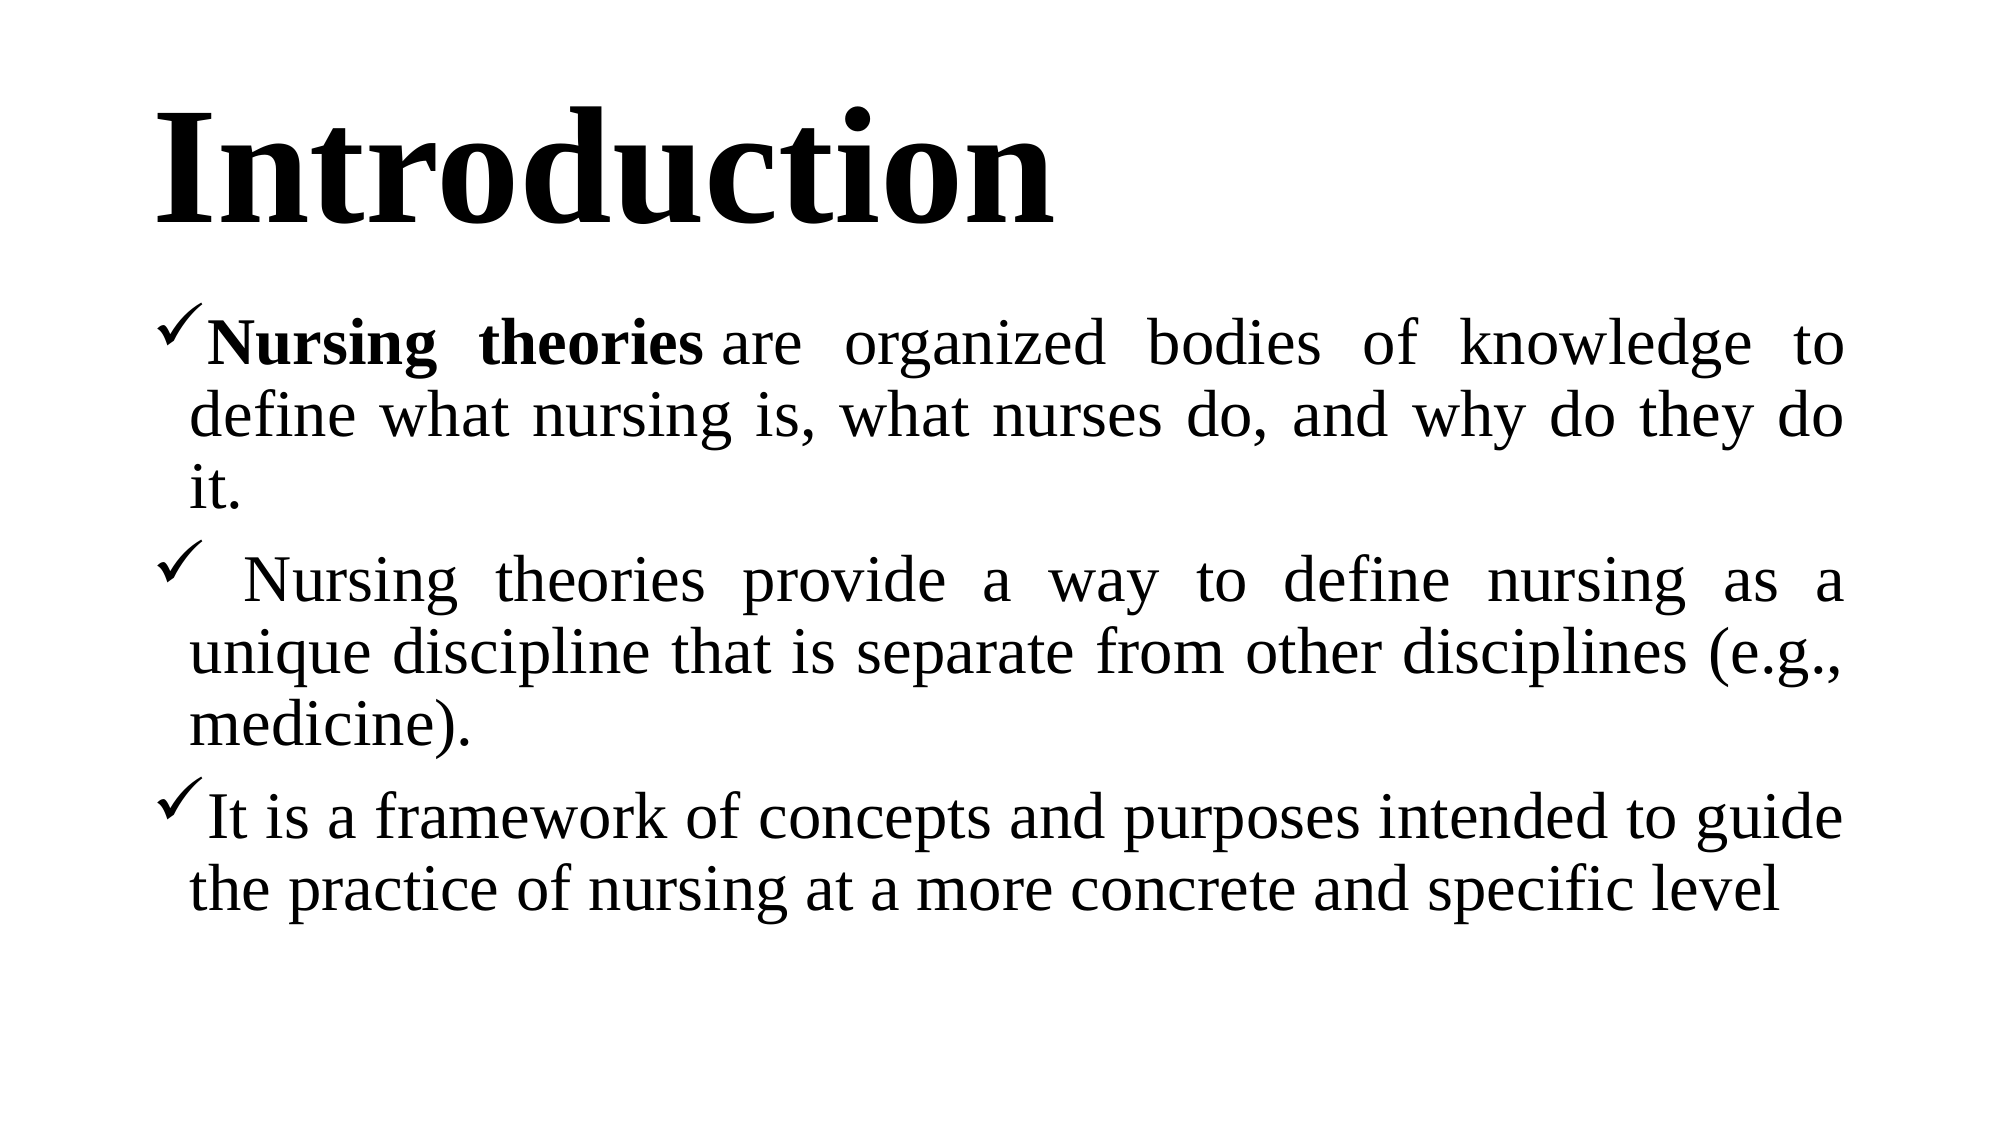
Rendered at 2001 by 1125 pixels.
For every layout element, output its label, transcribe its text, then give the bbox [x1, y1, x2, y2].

title Introduction [137, 59, 1863, 278]
list Nursing theories are organized bodies of knowledge to define what nursing is, what nurses do, and why do they do it. Nursing theories provide a way to define nursing as a unique discipline that is separate from other disciplines (e.g., medicine). It is a framework of concepts and purposes intended to guide the practice of nursing at a more concrete and specific level [137, 299, 1863, 1014]
